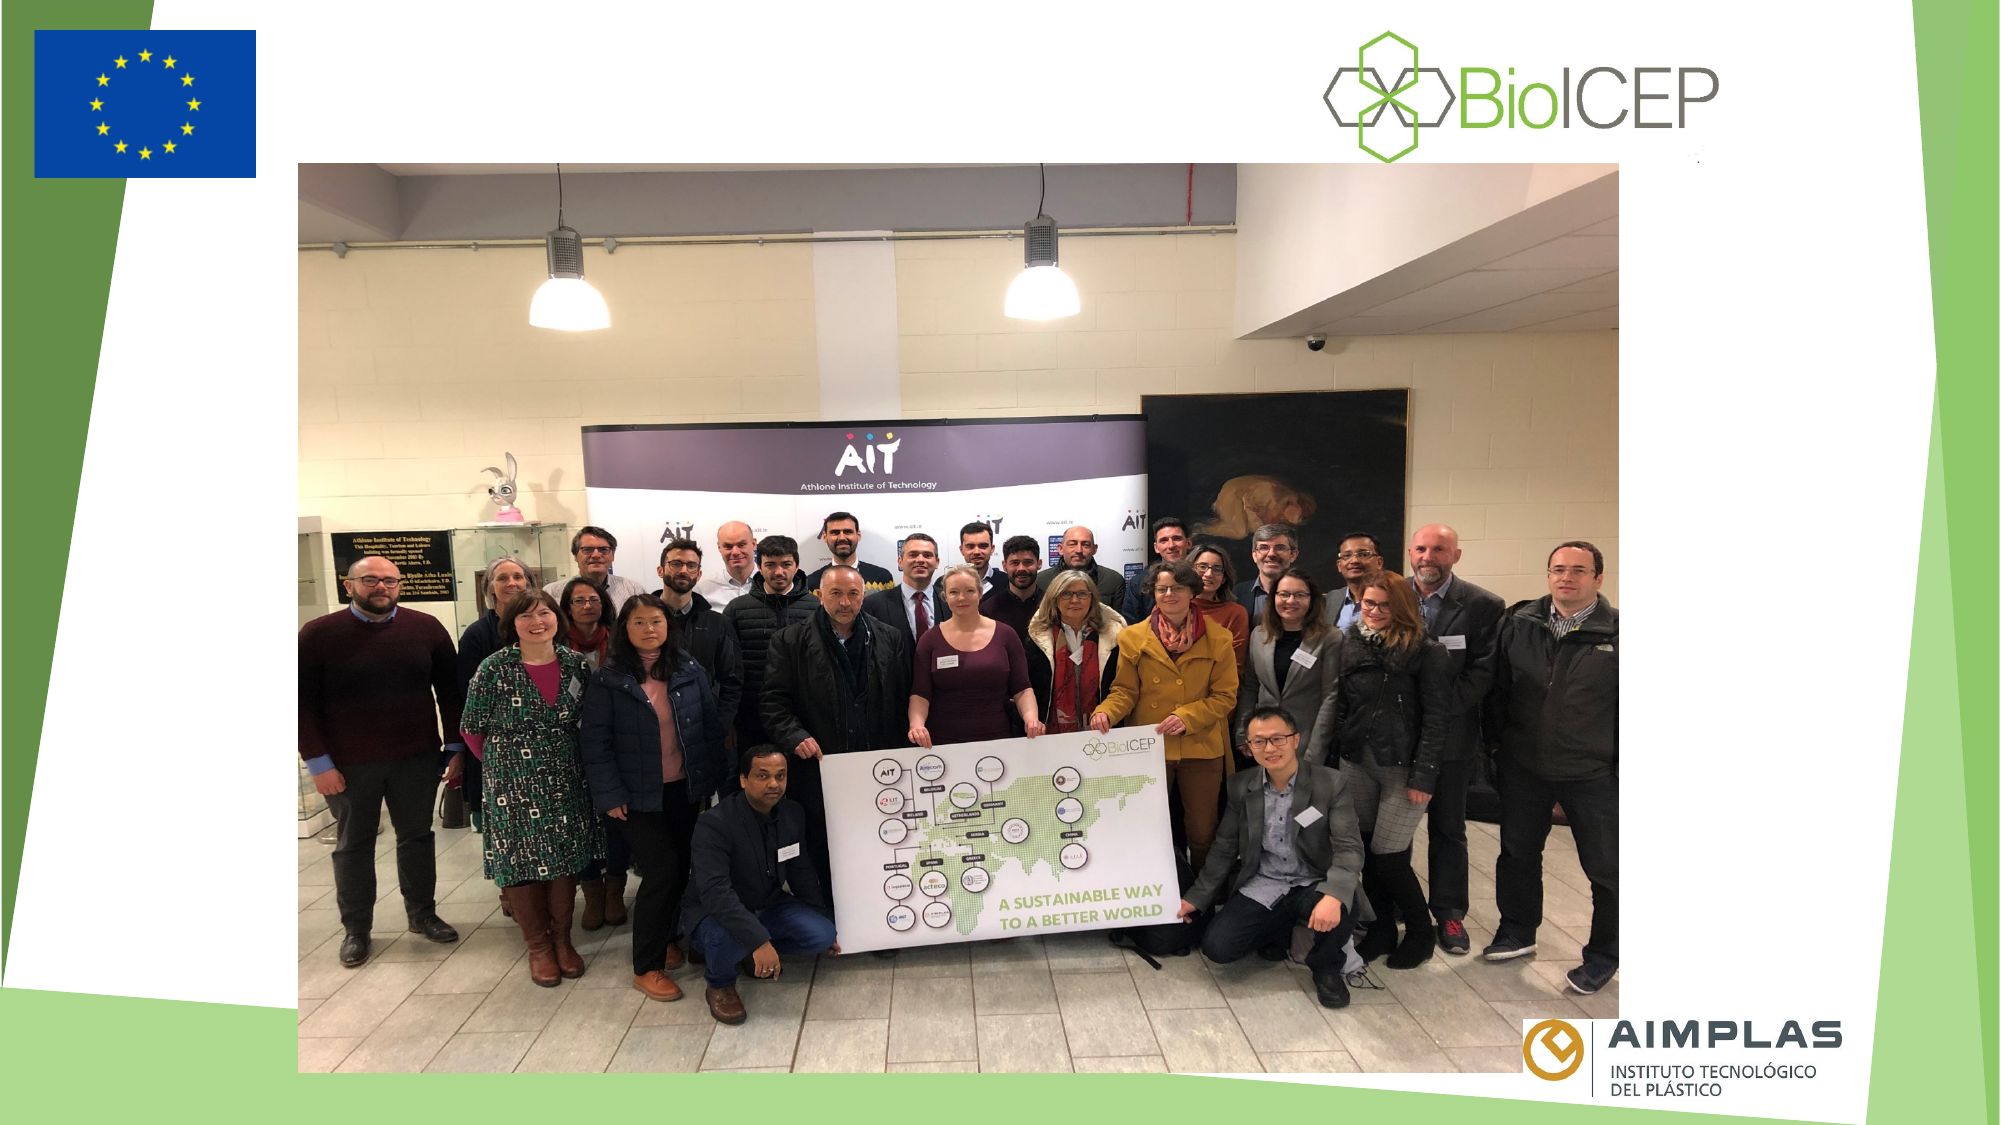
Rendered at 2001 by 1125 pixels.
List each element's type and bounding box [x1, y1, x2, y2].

picture [298, 30, 1842, 1097]
picture [34, 30, 256, 178]
